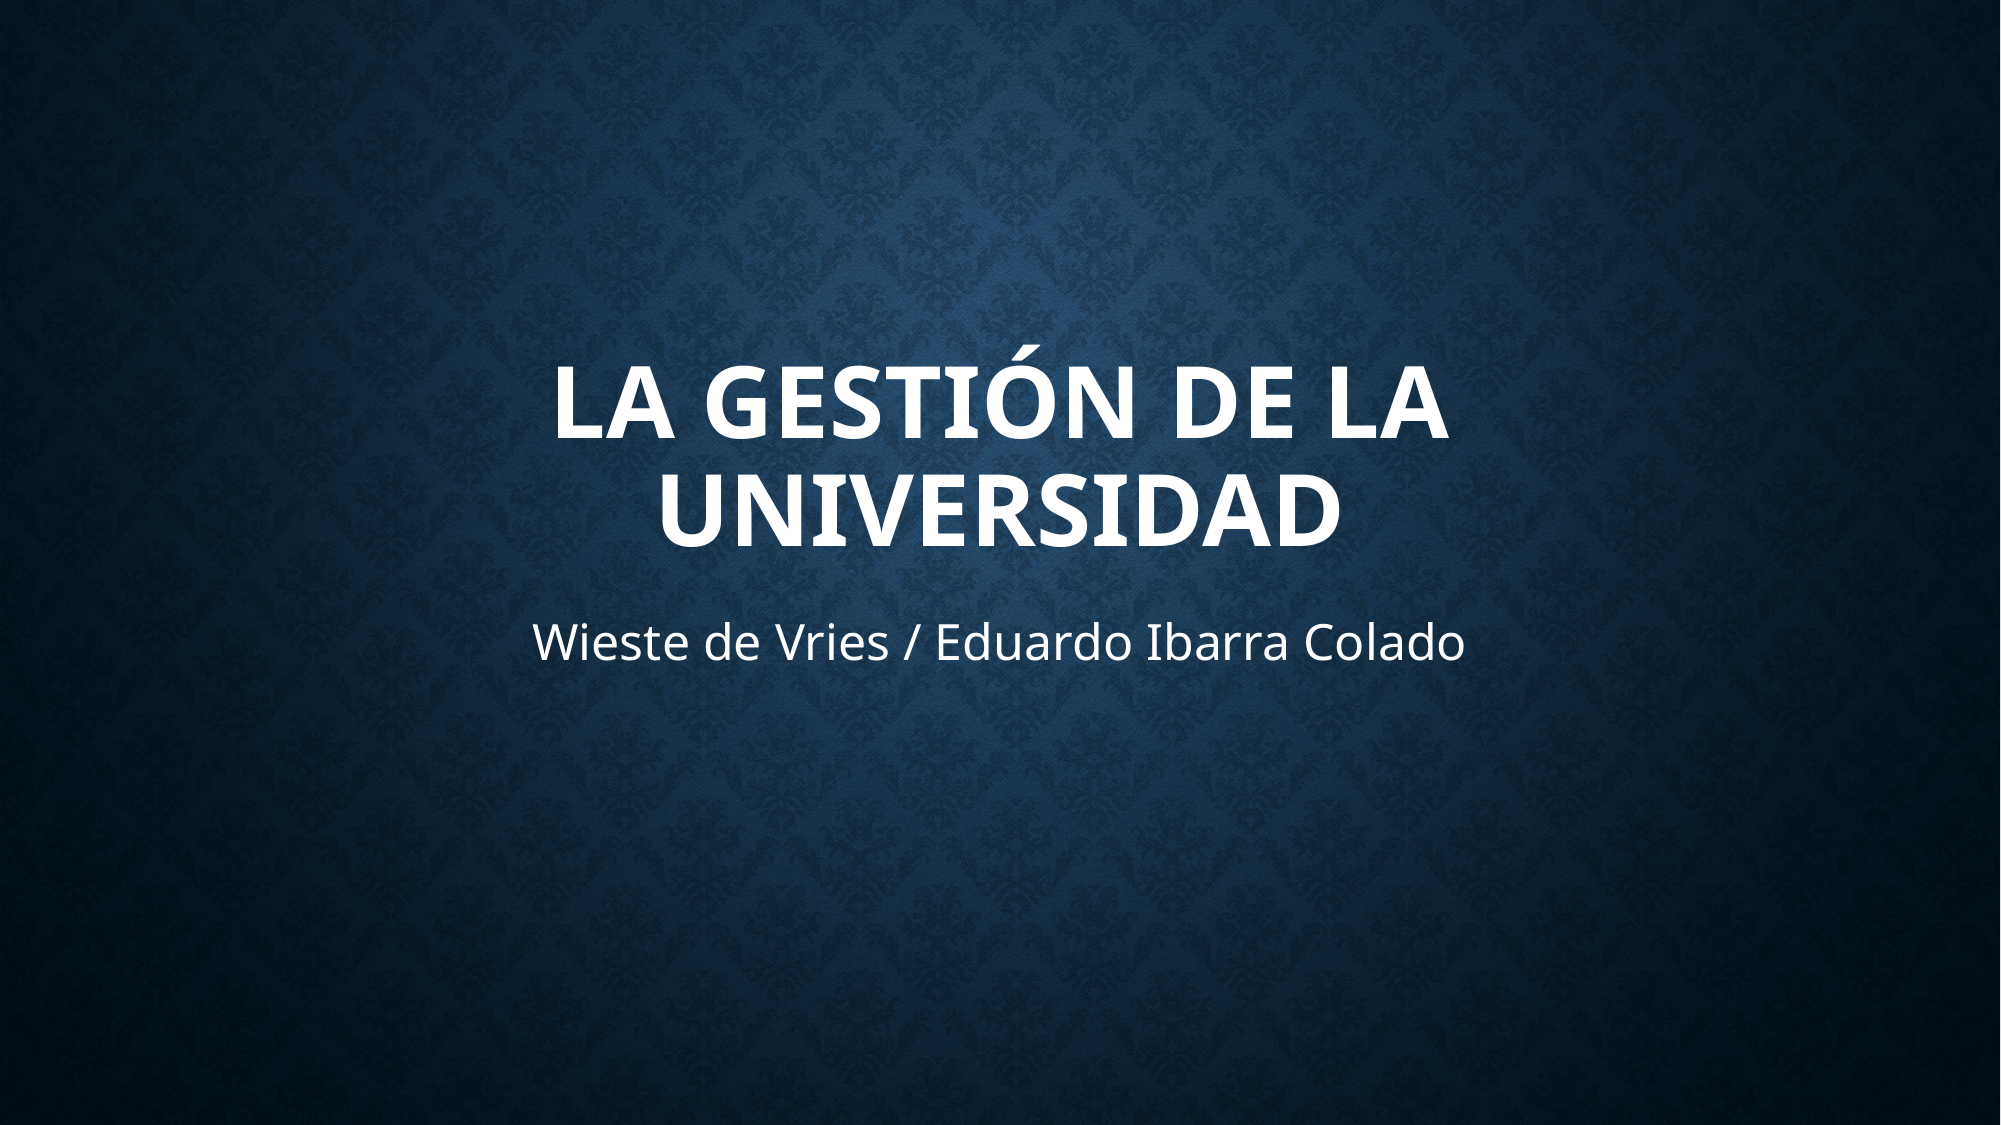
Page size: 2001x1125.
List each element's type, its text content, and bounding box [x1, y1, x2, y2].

subtitle Wieste de Vries / Eduardo Ibarra Colado [261, 590, 1739, 863]
title La gestión de la universidad [261, 184, 1739, 576]
